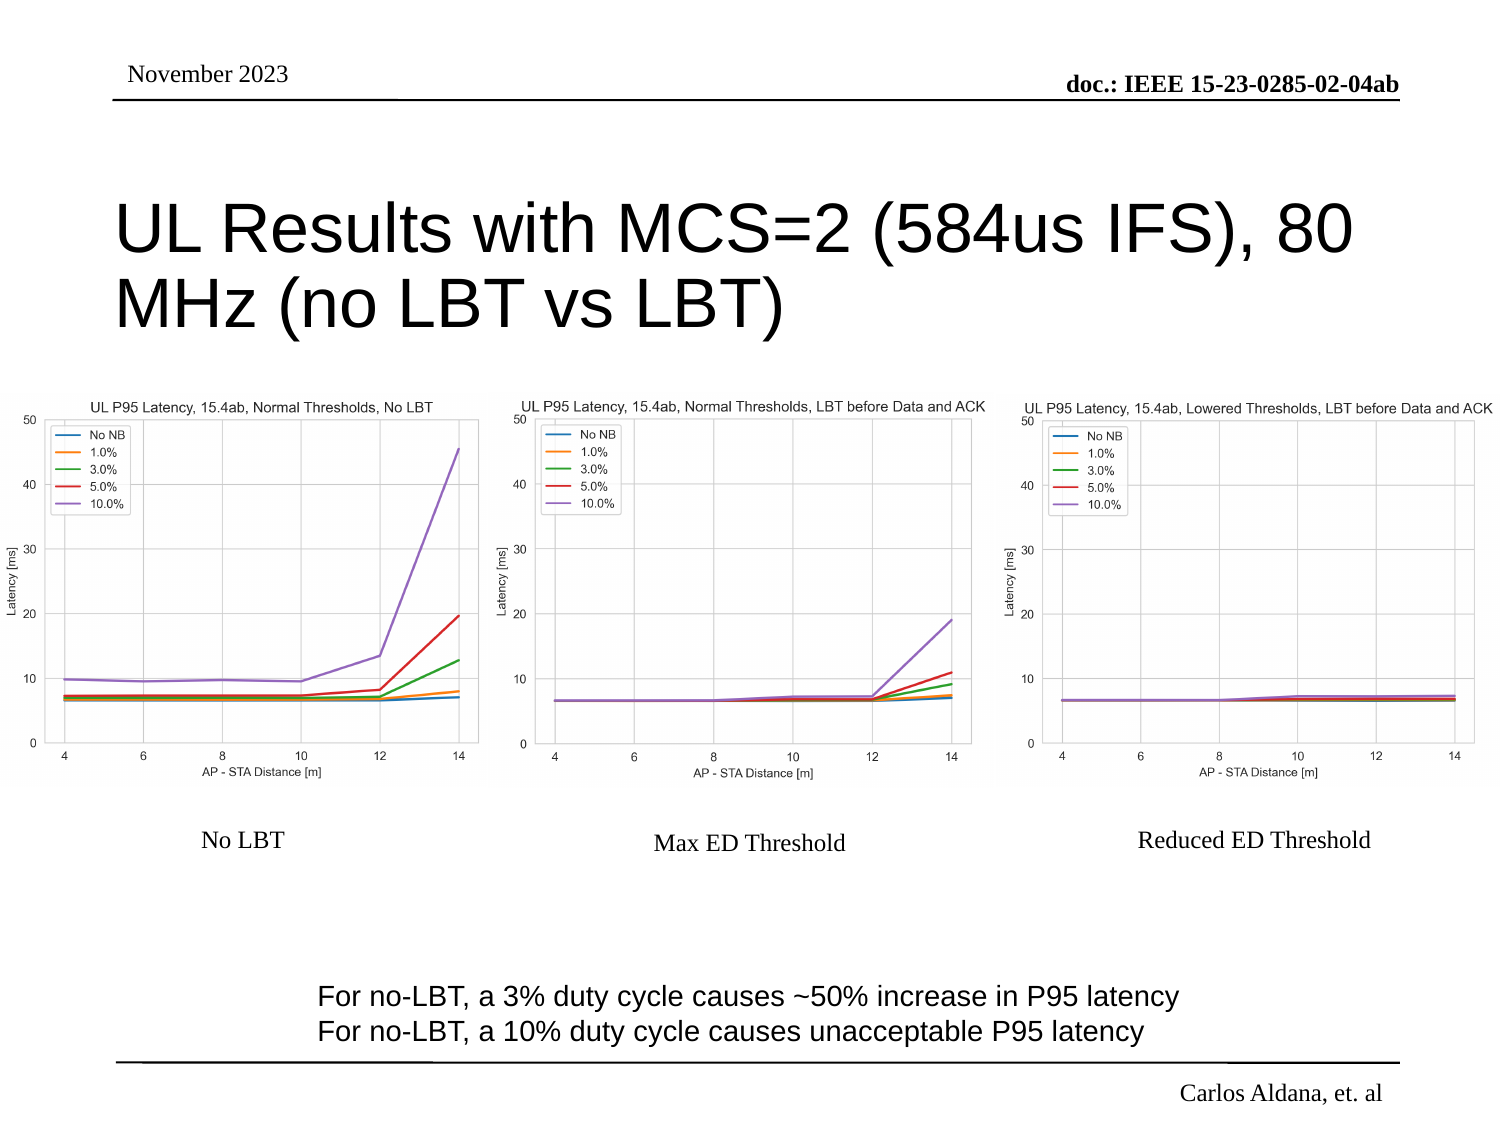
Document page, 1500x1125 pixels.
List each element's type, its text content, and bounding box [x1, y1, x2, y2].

picture [488, 392, 994, 789]
title UL Results with MCS=2 (584us IFS), 80 MHz (no LBT vs LBT) [103, 185, 1397, 349]
picture [0, 393, 487, 788]
text_box For no-LBT, a 3% duty cycle causes ~50% increase in P95 latency For no-LBT, a 10% duty cycle causes unacceptable P95 latency [302, 969, 1198, 1055]
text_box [185, 815, 1444, 891]
picture [995, 394, 1500, 787]
